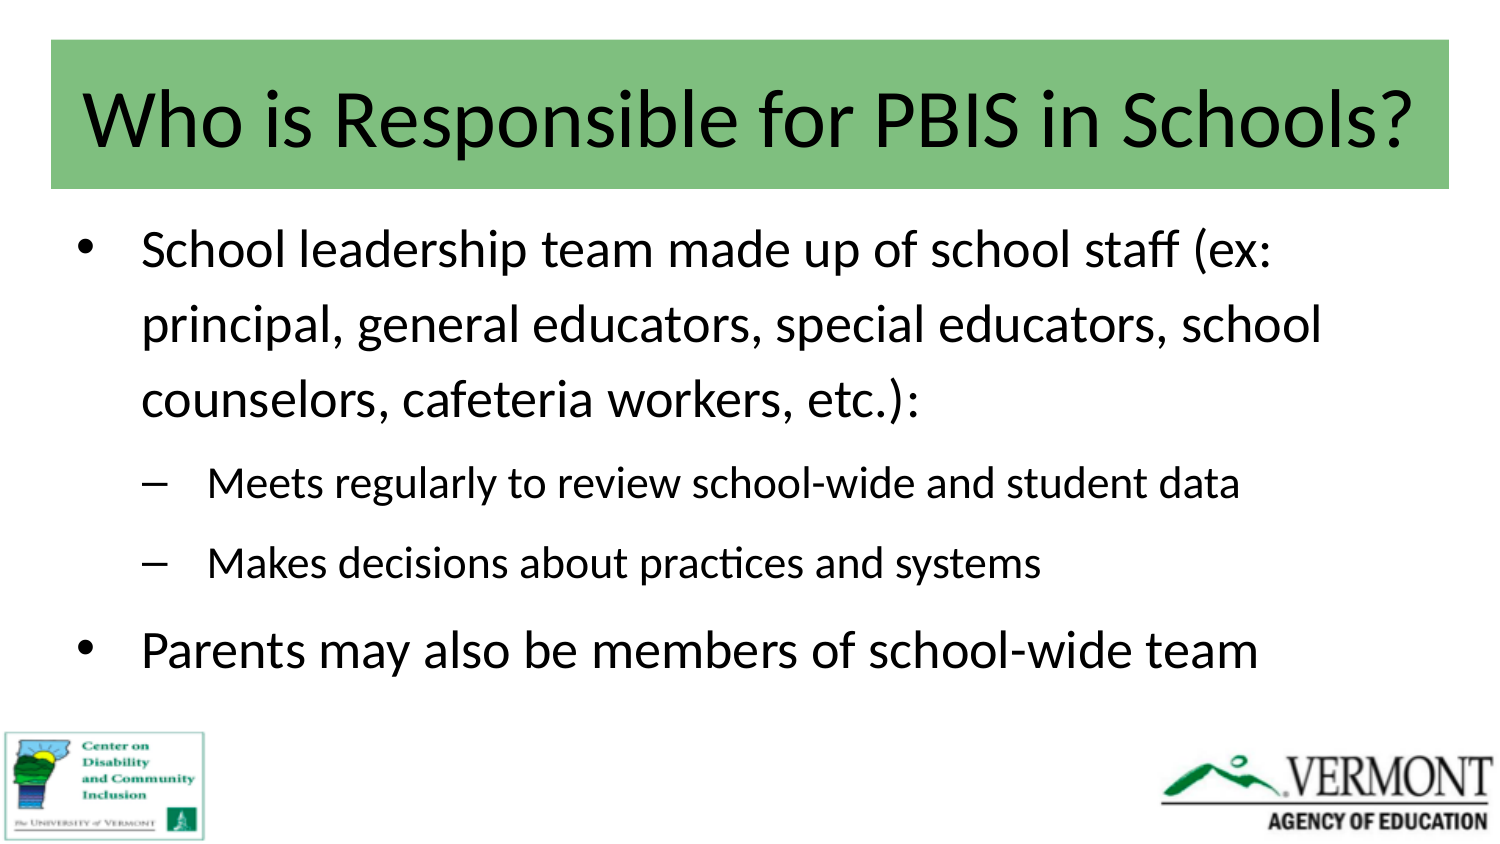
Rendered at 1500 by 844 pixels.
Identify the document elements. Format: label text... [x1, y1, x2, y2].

list School leadership team made up of school staff (ex: principal, general educators, special educators, school counselors, cafeteria workers, etc.): Meets regularly to review school-wide and student data Makes decisions about practices and systems Parents may also be members of school-wide team [51, 189, 1449, 750]
picture [0, 721, 210, 844]
picture [1149, 746, 1500, 844]
title Who is Responsible for PBIS in Schools? [51, 39, 1449, 189]
